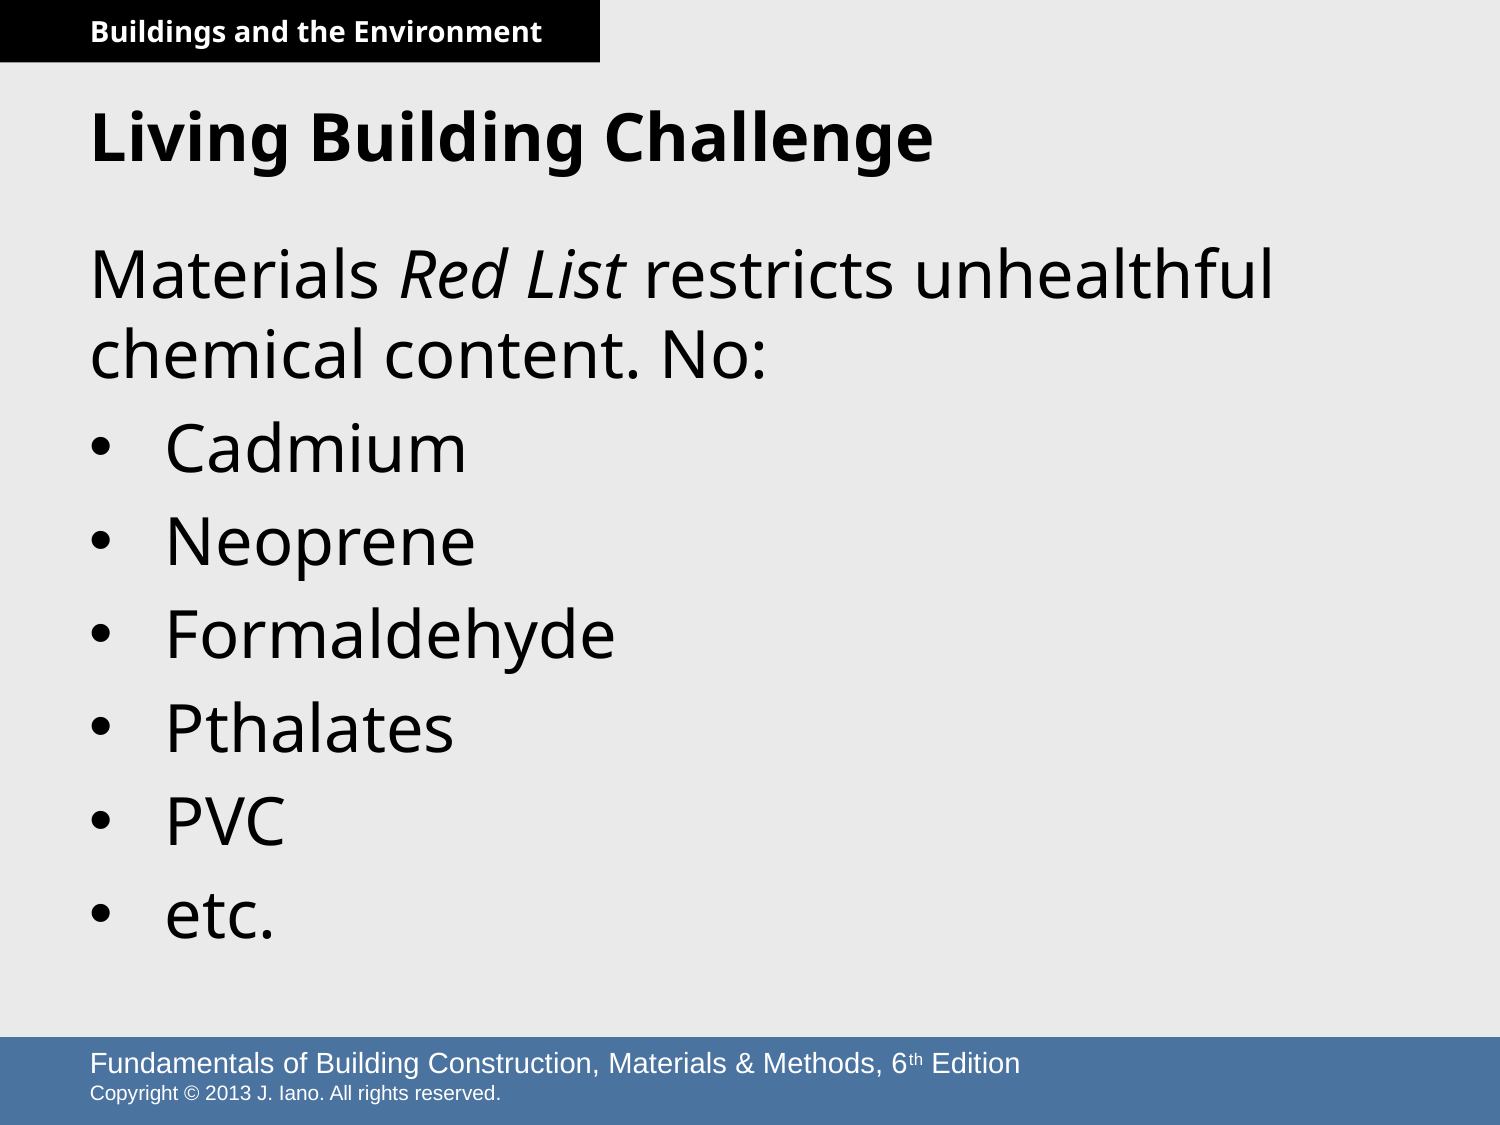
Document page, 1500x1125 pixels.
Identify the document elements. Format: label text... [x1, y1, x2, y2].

list Materials Red List restricts unhealthful chemical content. No: Cadmium Neoprene Formaldehyde Pthalates PVC etc. [75, 224, 1400, 984]
title Living Building Challenge [75, 87, 1425, 184]
picture [0, 1037, 1500, 1125]
